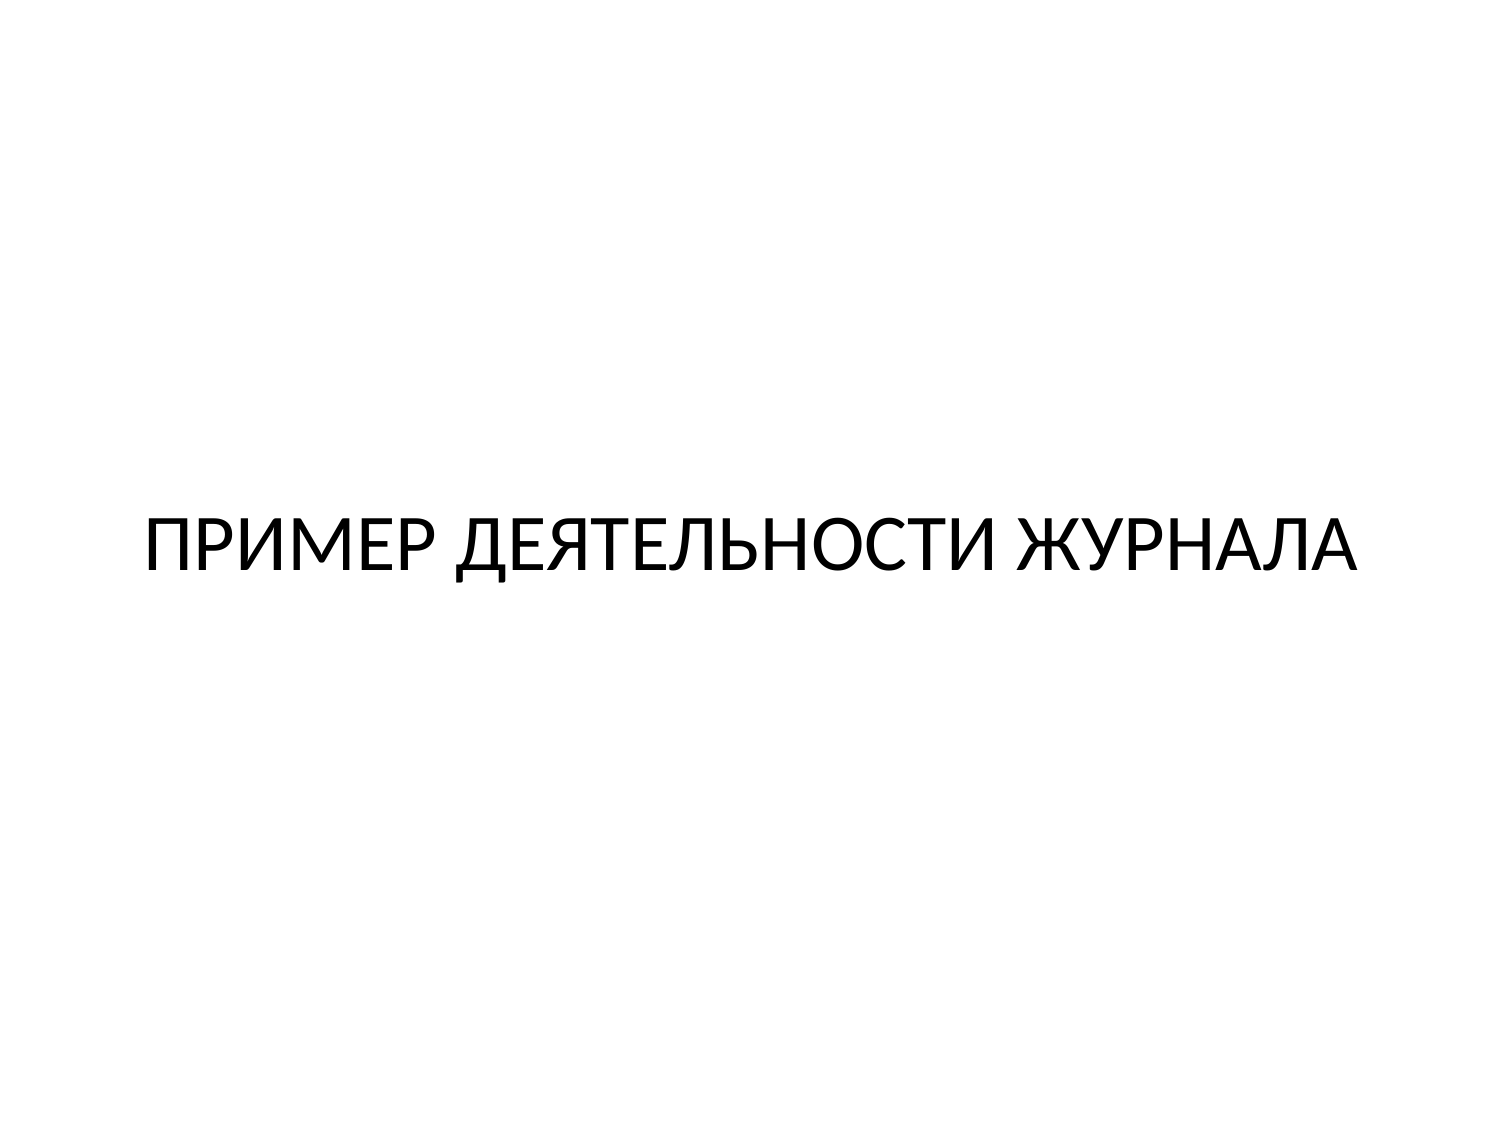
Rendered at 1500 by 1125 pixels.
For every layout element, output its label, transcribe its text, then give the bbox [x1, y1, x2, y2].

title ПРИМЕР ДЕЯТЕЛЬНОСТИ ЖУРНАЛА [76, 444, 1428, 632]
